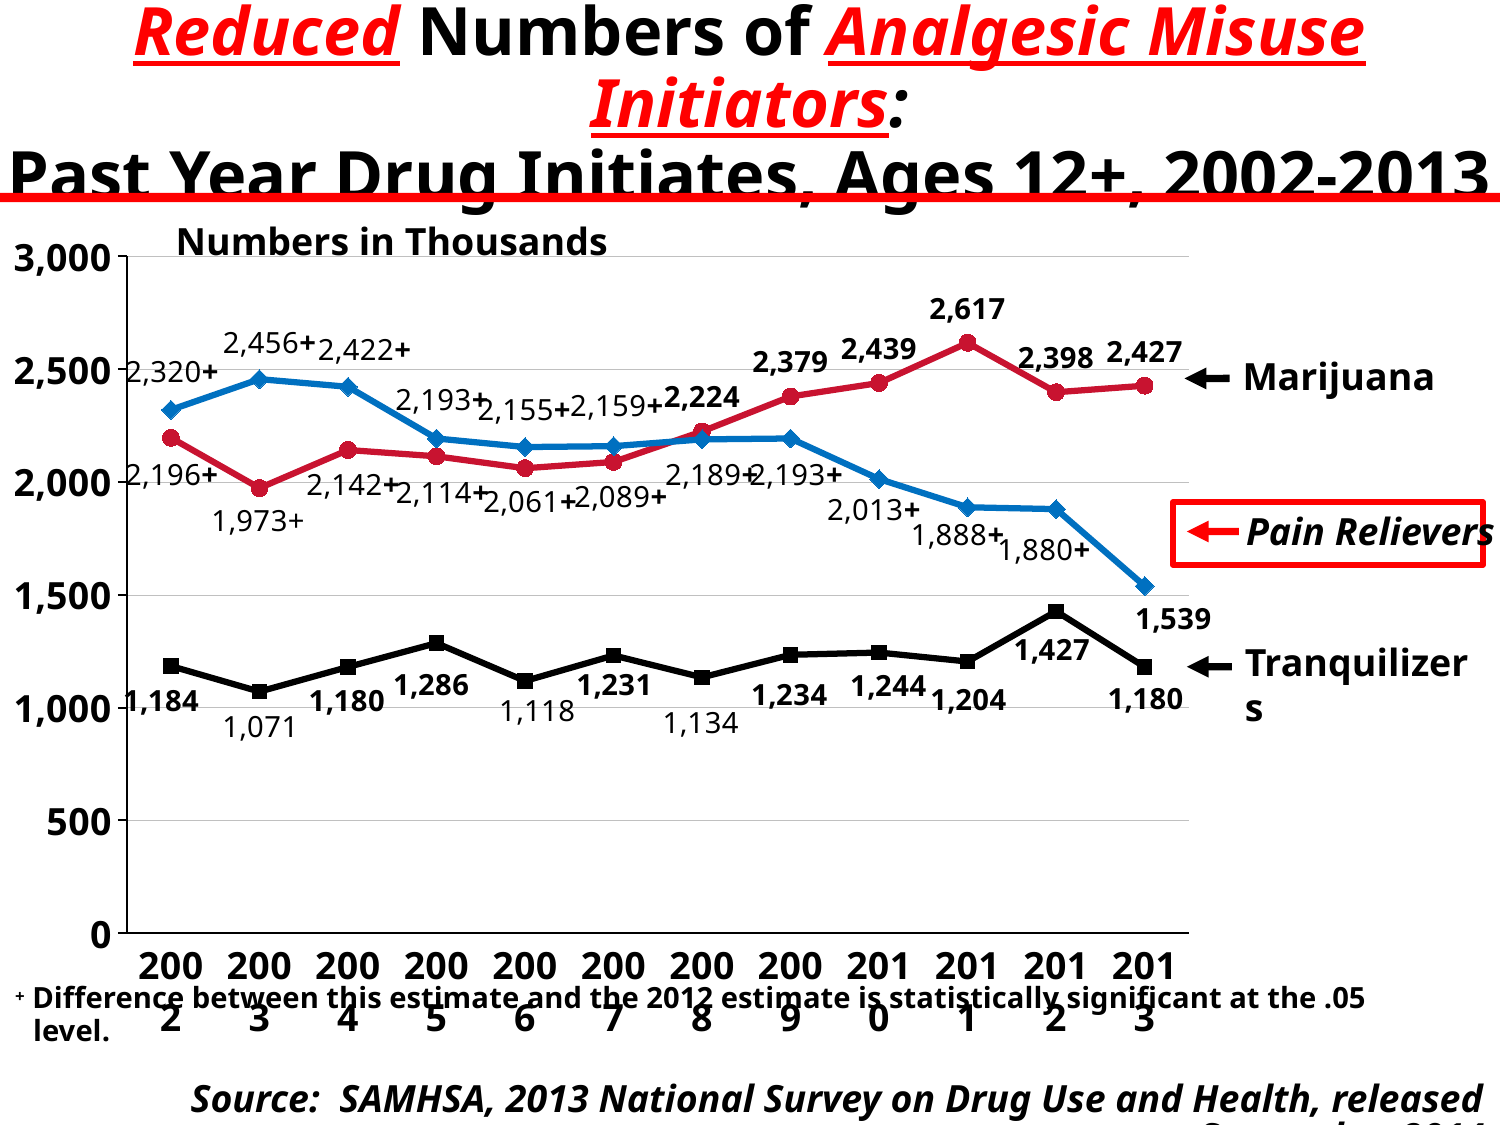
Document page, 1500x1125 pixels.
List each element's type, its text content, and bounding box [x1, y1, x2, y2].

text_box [1184, 359, 1449, 399]
text_box Numbers in Thousands [160, 210, 636, 216]
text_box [1186, 508, 1500, 554]
chart [0, 217, 1237, 1078]
text_box [1241, 502, 1483, 506]
text_box + Difference between this estimate and the 2012 estimate is statistically significant at the .05 level. [1241, 974, 1463, 1057]
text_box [1186, 638, 1483, 685]
title Reduced Numbers of Analgesic Misuse Initiators: Past Year Drug Initiates, Ages 12+, 2002-2013 [0, 0, 1500, 197]
text_box Source: SAMHSA, 2013 National Survey on Drug Use and Health, released September 2014 [49, 1074, 1500, 1125]
